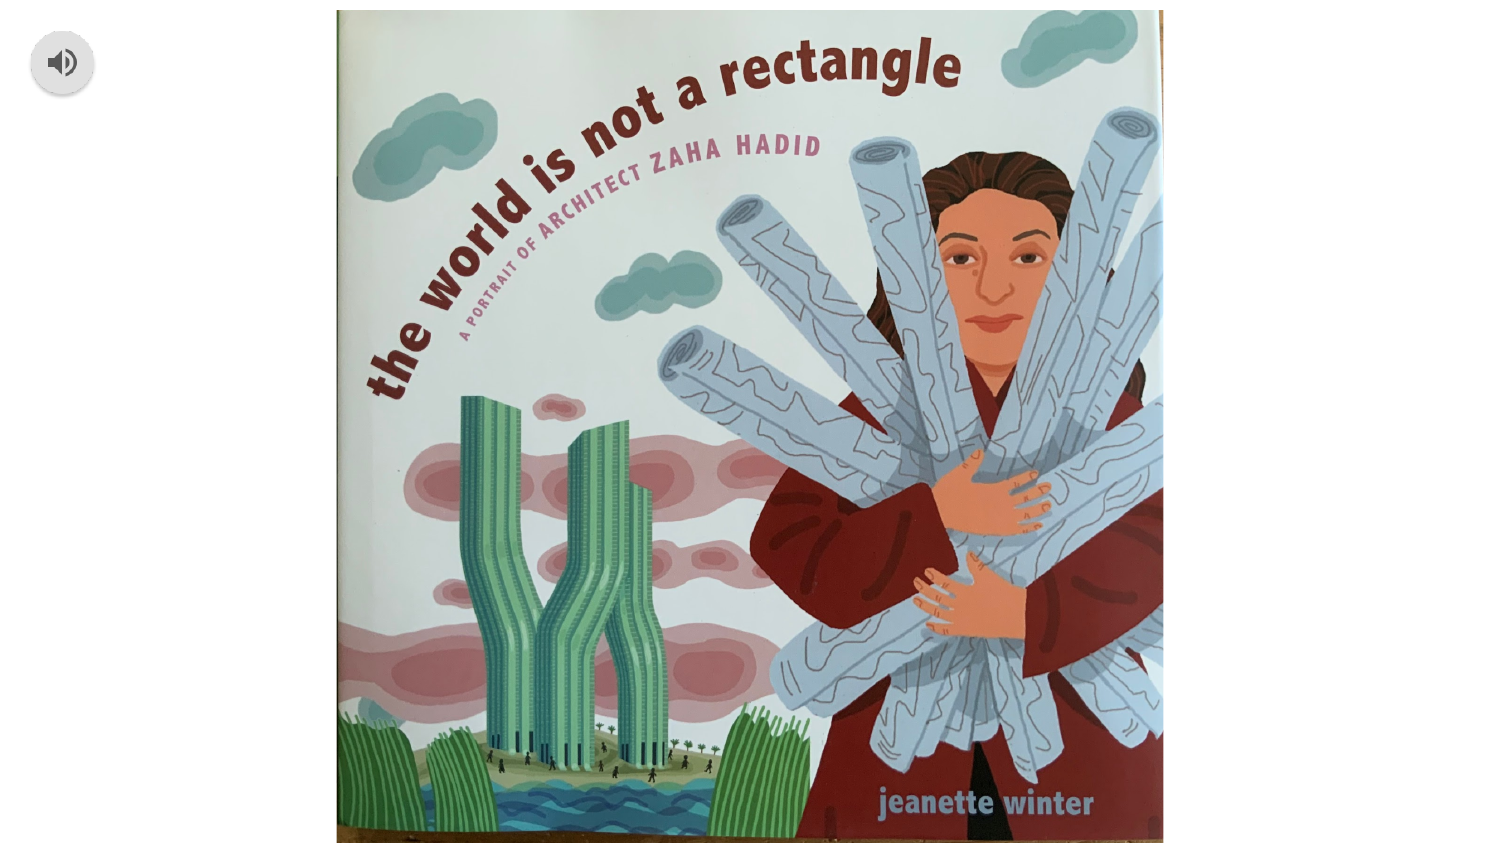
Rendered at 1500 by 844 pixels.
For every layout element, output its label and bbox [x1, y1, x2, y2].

picture [24, 24, 101, 101]
picture [336, 10, 1164, 843]
